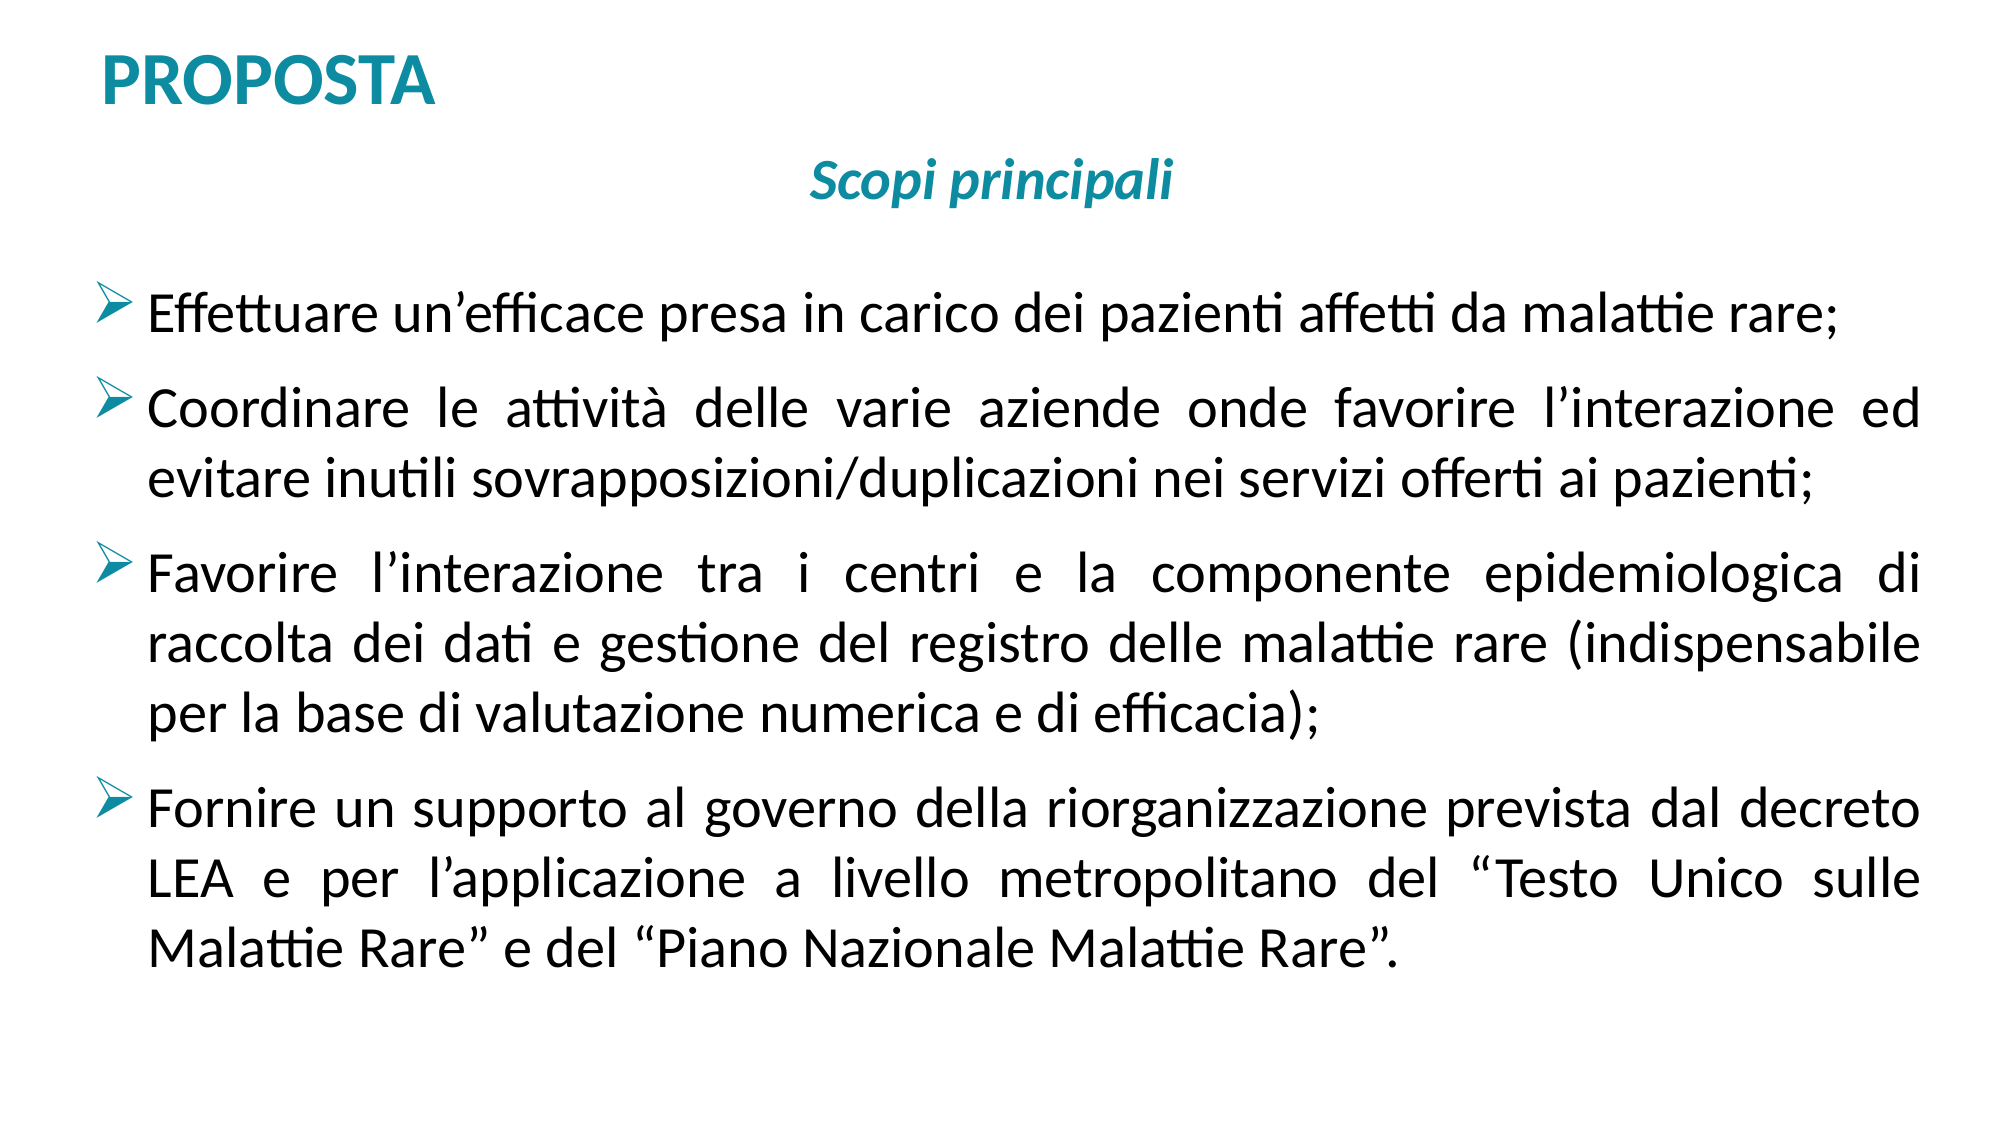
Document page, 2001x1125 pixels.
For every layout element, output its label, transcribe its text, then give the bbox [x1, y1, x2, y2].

text_box Effettuare un’efficace presa in carico dei pazienti affetti da malattie rare; Coordinare le attività delle varie aziende onde favorire l’interazione ed evitare inutili sovrapposizioni/duplicazioni nei servizi offerti ai pazienti; Favorire l’interazione tra i centri e la componente epidemiologica di raccolta dei dati e gestione del registro delle malattie rare (indispensabile per la base di valutazione numerica e di efficacia); Fornire un supporto al governo della riorganizzazione prevista dal decreto LEA e per l’applicazione a livello metropolitano del “Testo Unico sulle Malattie Rare” e del “Piano Nazionale Malattie Rare”. [76, 267, 1938, 987]
text_box PROPOSTA [86, 21, 451, 127]
text_box Scopi principali [795, 134, 1190, 219]
